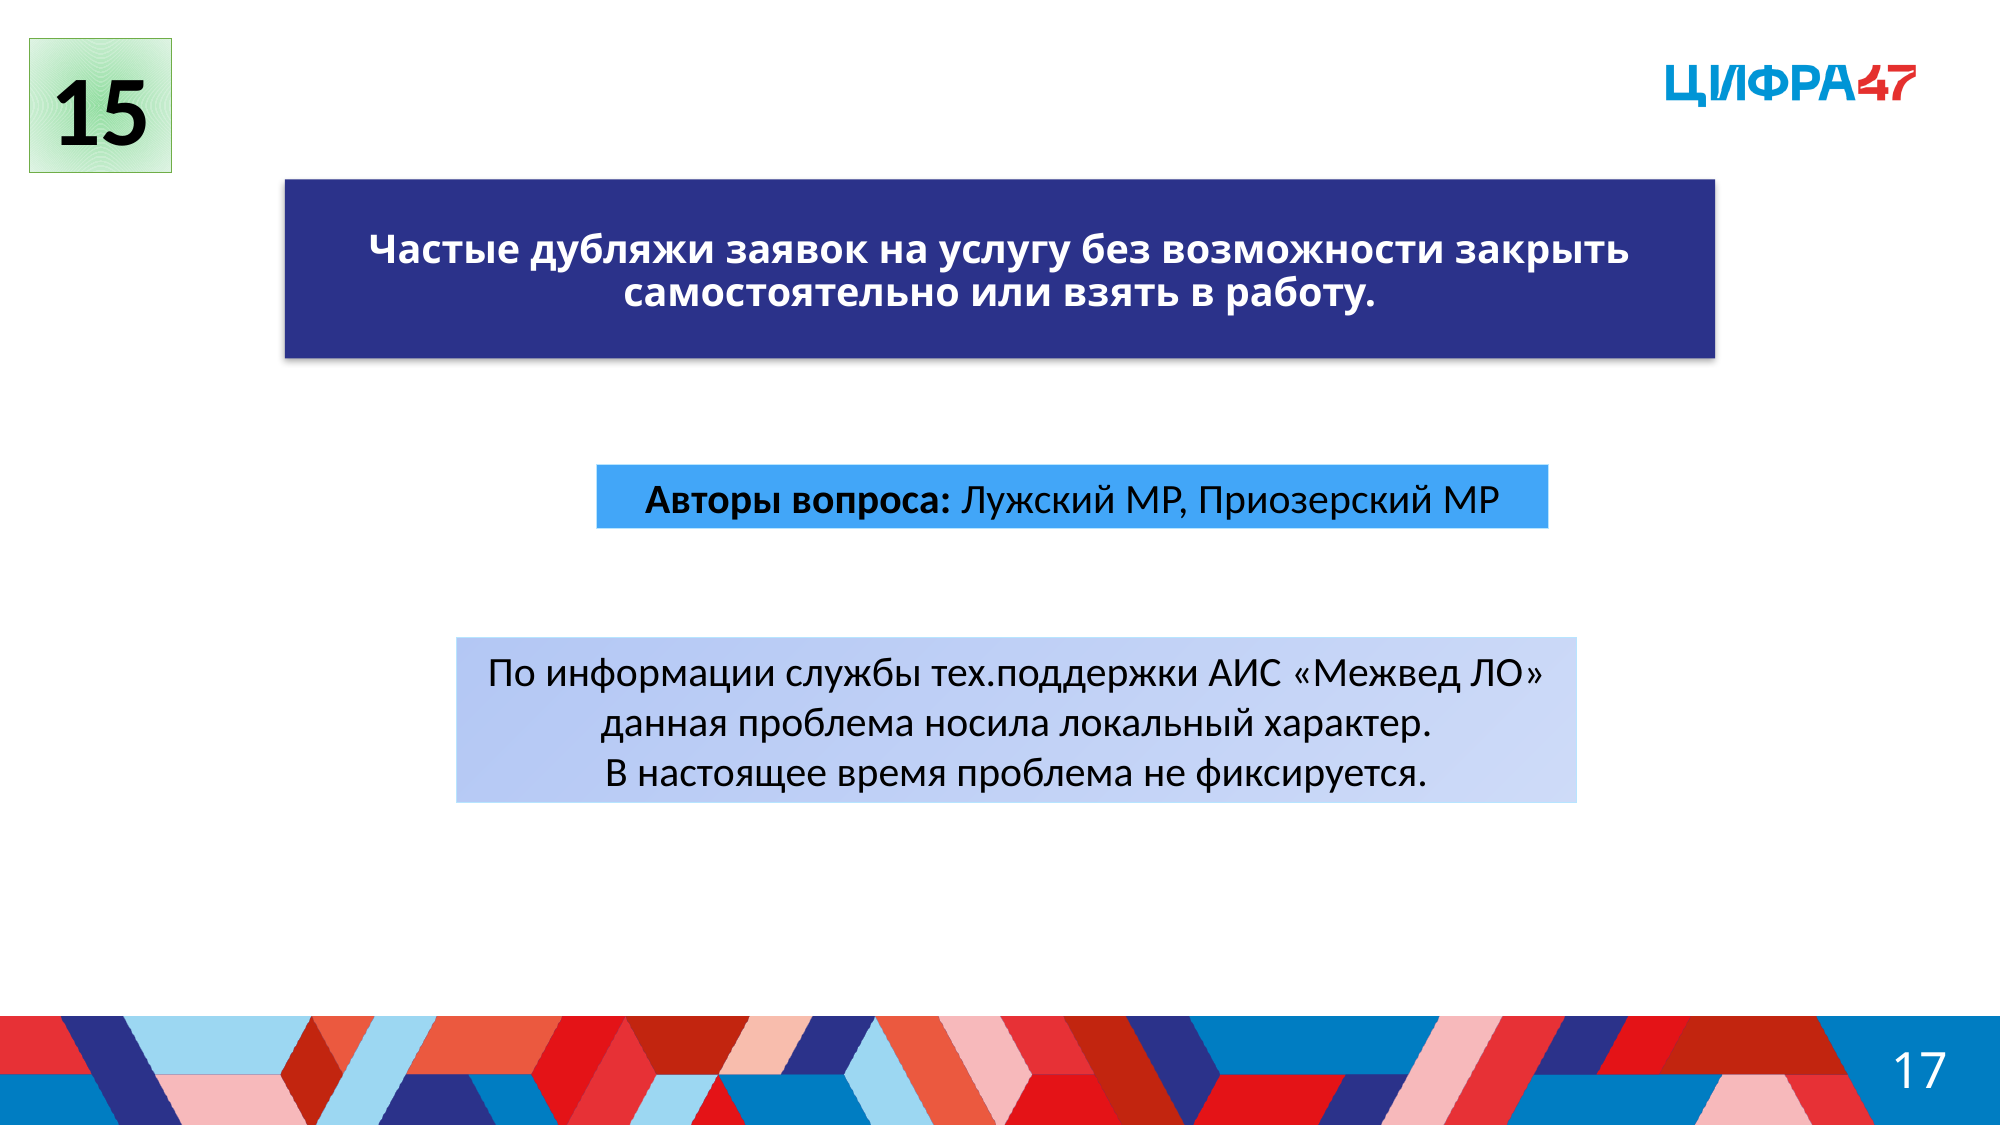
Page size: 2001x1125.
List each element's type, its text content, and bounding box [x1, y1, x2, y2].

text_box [284, 159, 1716, 384]
text_box Авторы вопроса: Лужский МР, Приозерский МР [596, 464, 1549, 529]
picture [1649, 35, 1929, 126]
picture [0, 1016, 2000, 1125]
text_box 15 [29, 38, 172, 173]
text_box По информации службы тех.поддержки АИС «Межвед ЛО» данная проблема носила локальный характер. В настоящее время проблема не фиксируется. [456, 637, 1577, 803]
